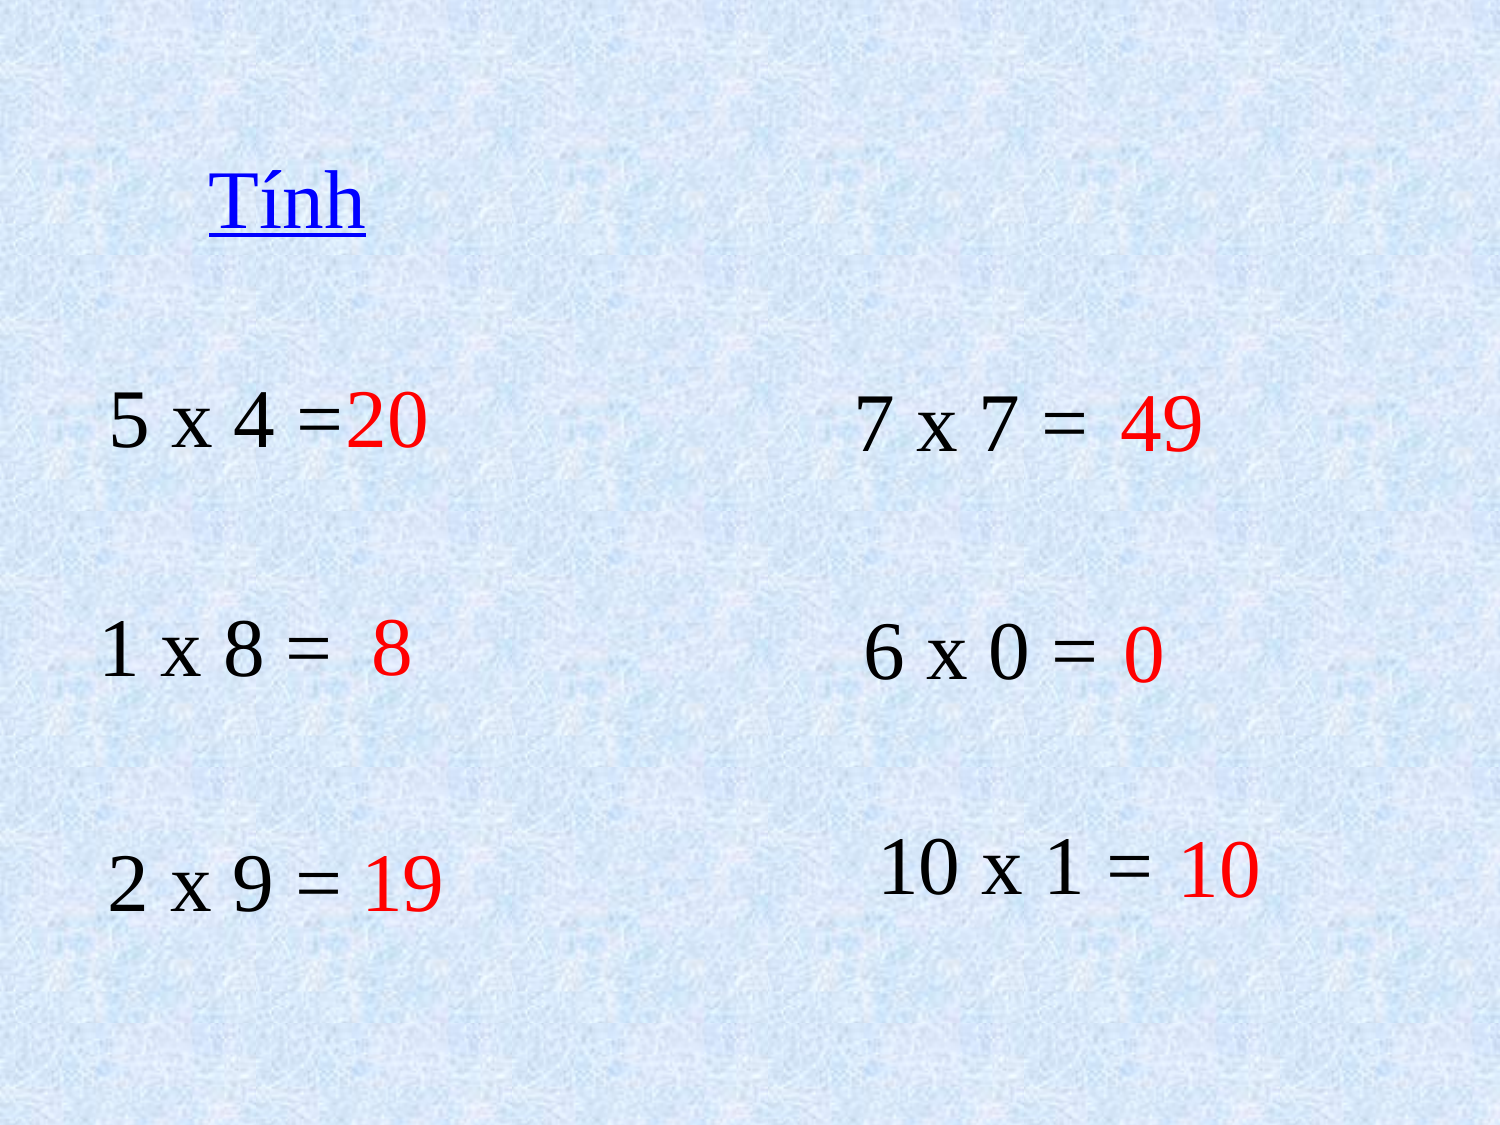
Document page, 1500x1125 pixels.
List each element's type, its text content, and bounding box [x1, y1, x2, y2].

text_box 6 x 0 = [837, 589, 1125, 704]
text_box 10 [1124, 806, 1315, 922]
text_box 7 x 7 = [837, 361, 1067, 476]
text_box Tính [87, 137, 488, 253]
text_box 8 [298, 585, 488, 700]
text_box 2 x 9 = [58, 820, 308, 936]
text_box 5 x 4 = [49, 357, 292, 472]
text_box 49 [1067, 361, 1258, 476]
text_box 0 [1049, 591, 1240, 707]
text_box 1 x 8 = [64, 585, 388, 701]
text_box 10 x 1 = [862, 804, 1200, 919]
text_box 19 [308, 820, 498, 936]
picture [0, 0, 1500, 1125]
text_box 20 [292, 356, 483, 472]
